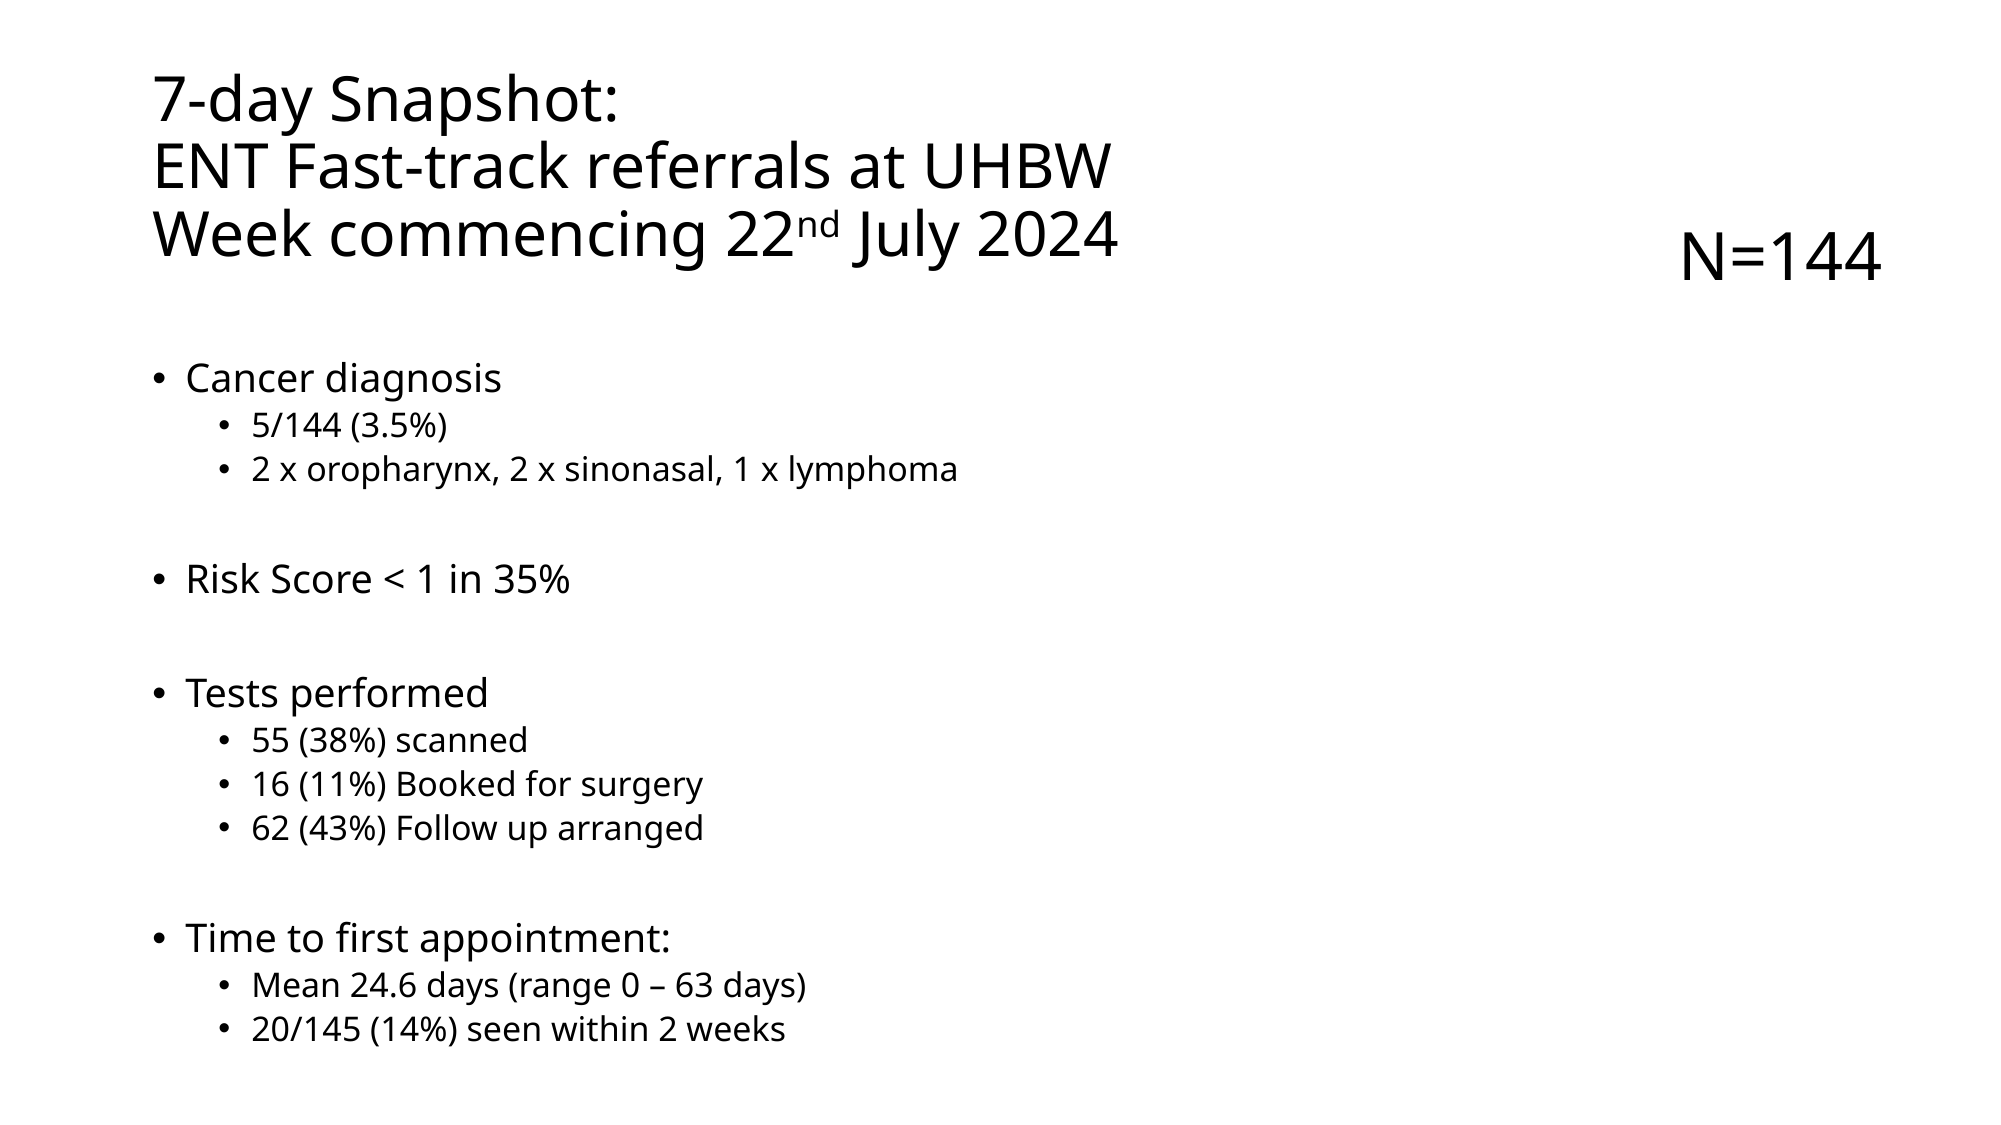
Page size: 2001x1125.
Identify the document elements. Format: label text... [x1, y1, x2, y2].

list Cancer diagnosis 5/144 (3.5%) 2 x oropharynx, 2 x sinonasal, 1 x lymphoma Risk Score < 1 in 35% Tests performed 55 (38%) scanned 16 (11%) Booked for surgery 62 (43%) Follow up arranged Time to first appointment: Mean 24.6 days (range 0 – 63 days) 20/145 (14%) seen within 2 weeks [137, 351, 1863, 1066]
title 7-day Snapshot: ENT Fast-track referrals at UHBW Week commencing 22nd July 2024 [137, 59, 1863, 278]
text_box N=144 [1664, 206, 1929, 301]
